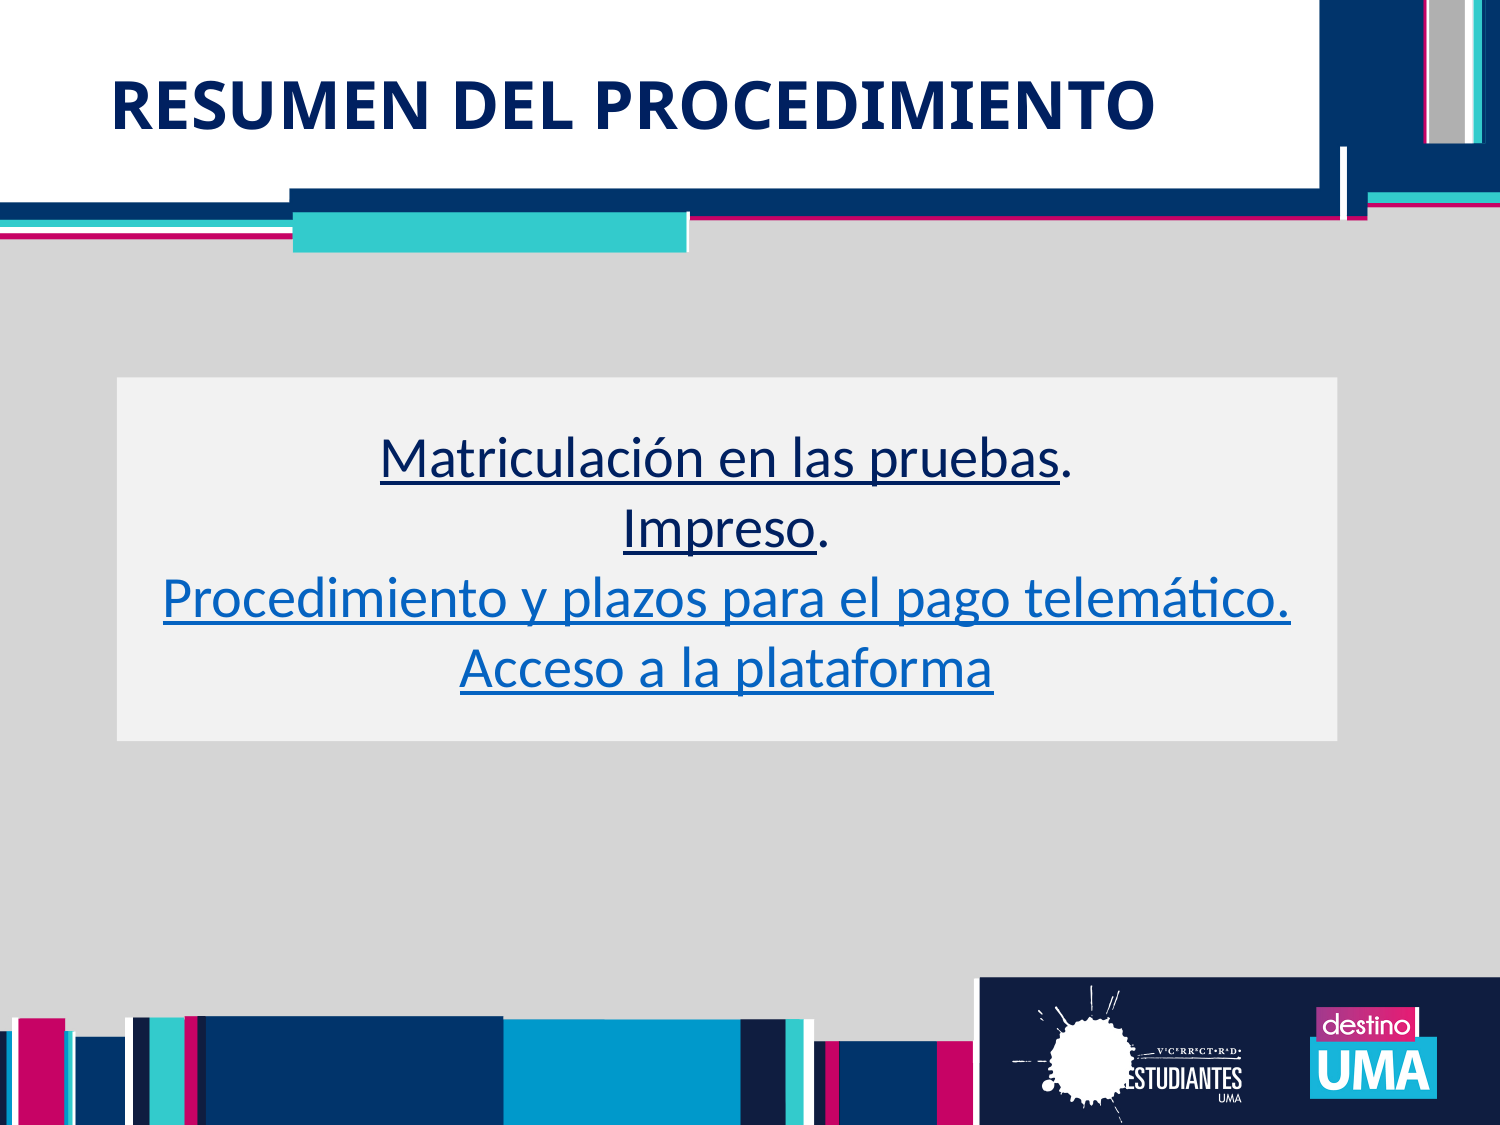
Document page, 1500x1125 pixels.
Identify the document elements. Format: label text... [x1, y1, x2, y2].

picture [0, 0, 1500, 1125]
title RESUMEN DEL PROCEDIMIENTO [94, 6, 1438, 209]
text_box Matriculación en las pruebas. Impreso. Procedimiento y plazos para el pago telemático. Acceso a la plataforma [116, 376, 1338, 742]
